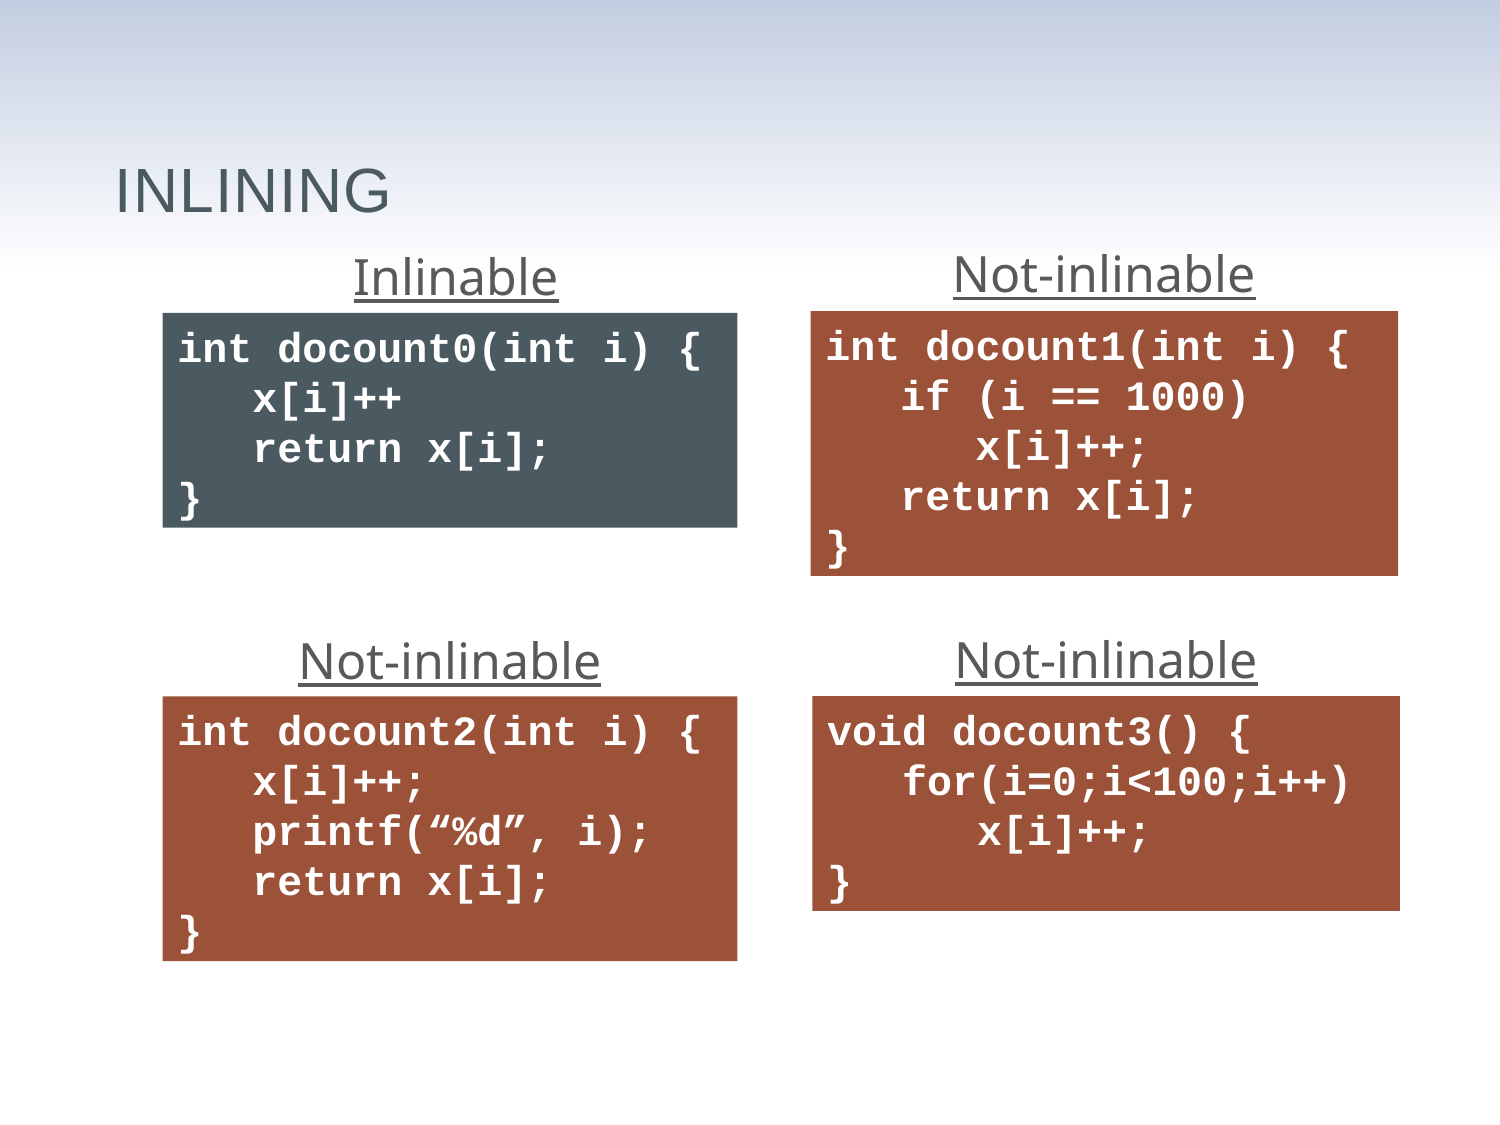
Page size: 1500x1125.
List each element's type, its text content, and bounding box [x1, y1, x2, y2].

text_box Inlinable [287, 237, 625, 313]
text_box Not-inlinable [918, 621, 1295, 696]
text_box void docount3() { for(i=0;i<100;i++) x[i]++; } [812, 696, 1400, 911]
text_box Not-inlinable [281, 621, 619, 697]
text_box Not-inlinable [935, 235, 1274, 311]
text_box int docount0(int i) { x[i]++ return x[i]; } [162, 312, 738, 528]
title Inlining [99, 45, 1400, 233]
text_box int docount2(int i) { x[i]++; printf(“%d”, i); return x[i]; } [162, 696, 738, 962]
text_box int docount1(int i) { if (i == 1000) x[i]++; return x[i]; } [810, 311, 1399, 576]
